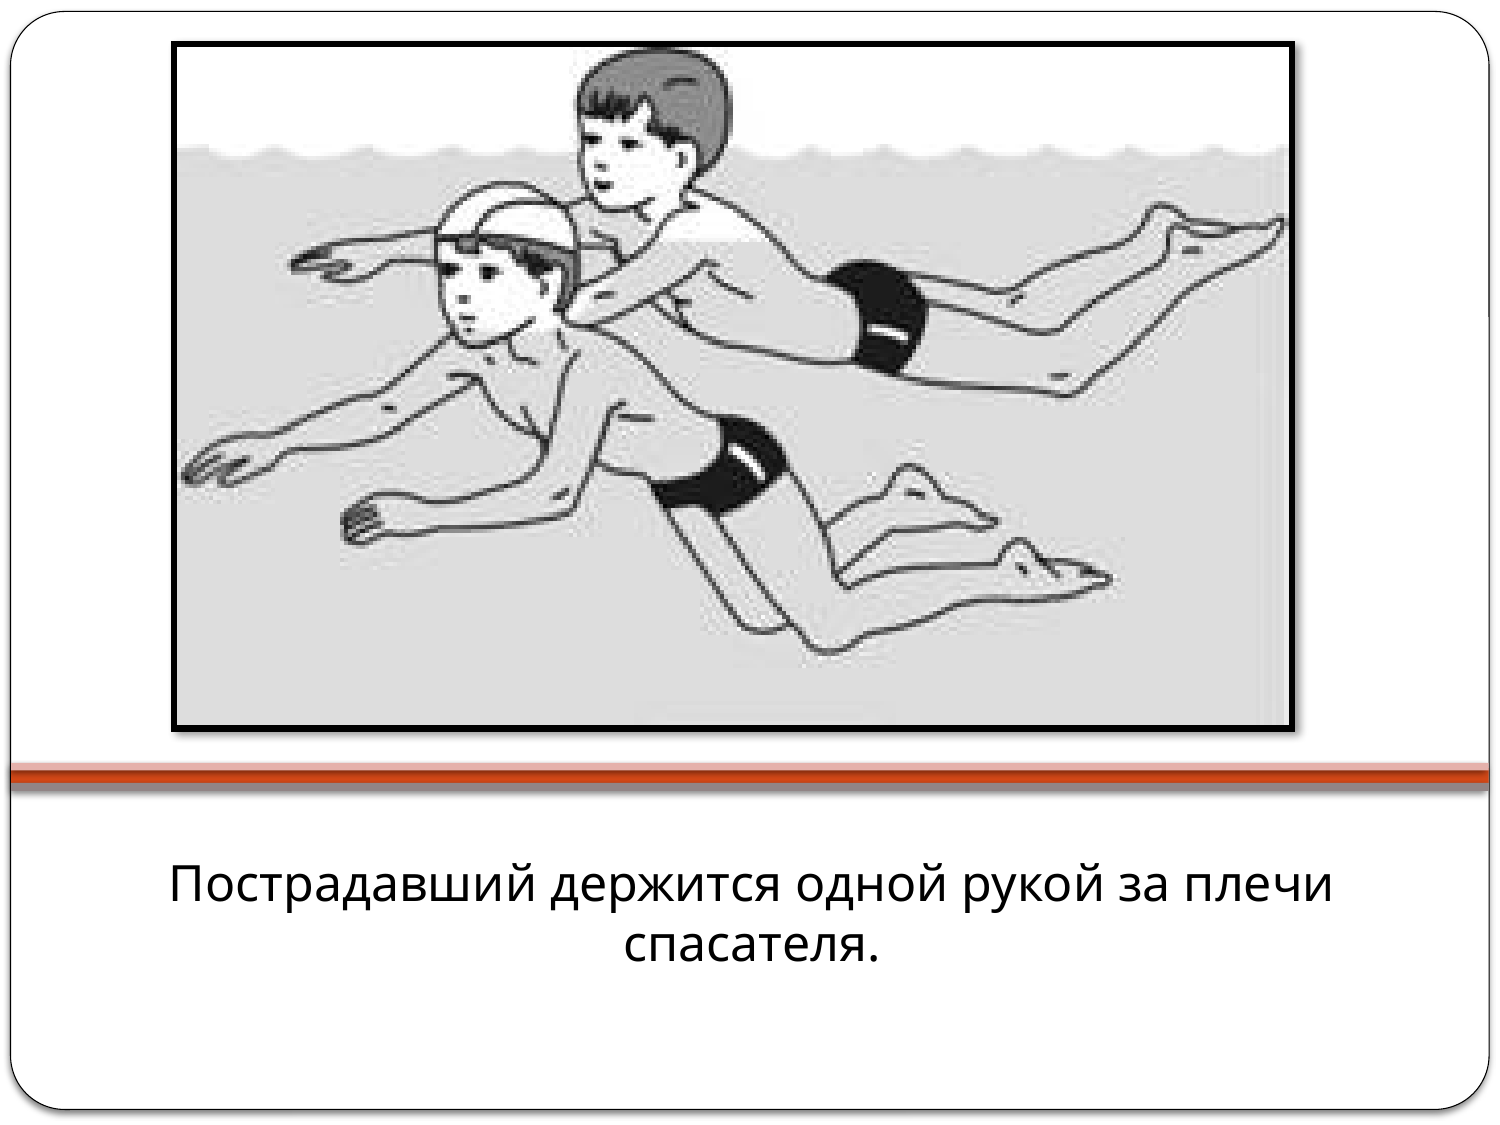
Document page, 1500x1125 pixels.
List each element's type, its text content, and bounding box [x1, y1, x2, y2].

list Пострадавший держится одной рукой за плечи спасателя. [152, 843, 1353, 1030]
picture [176, 46, 1290, 726]
